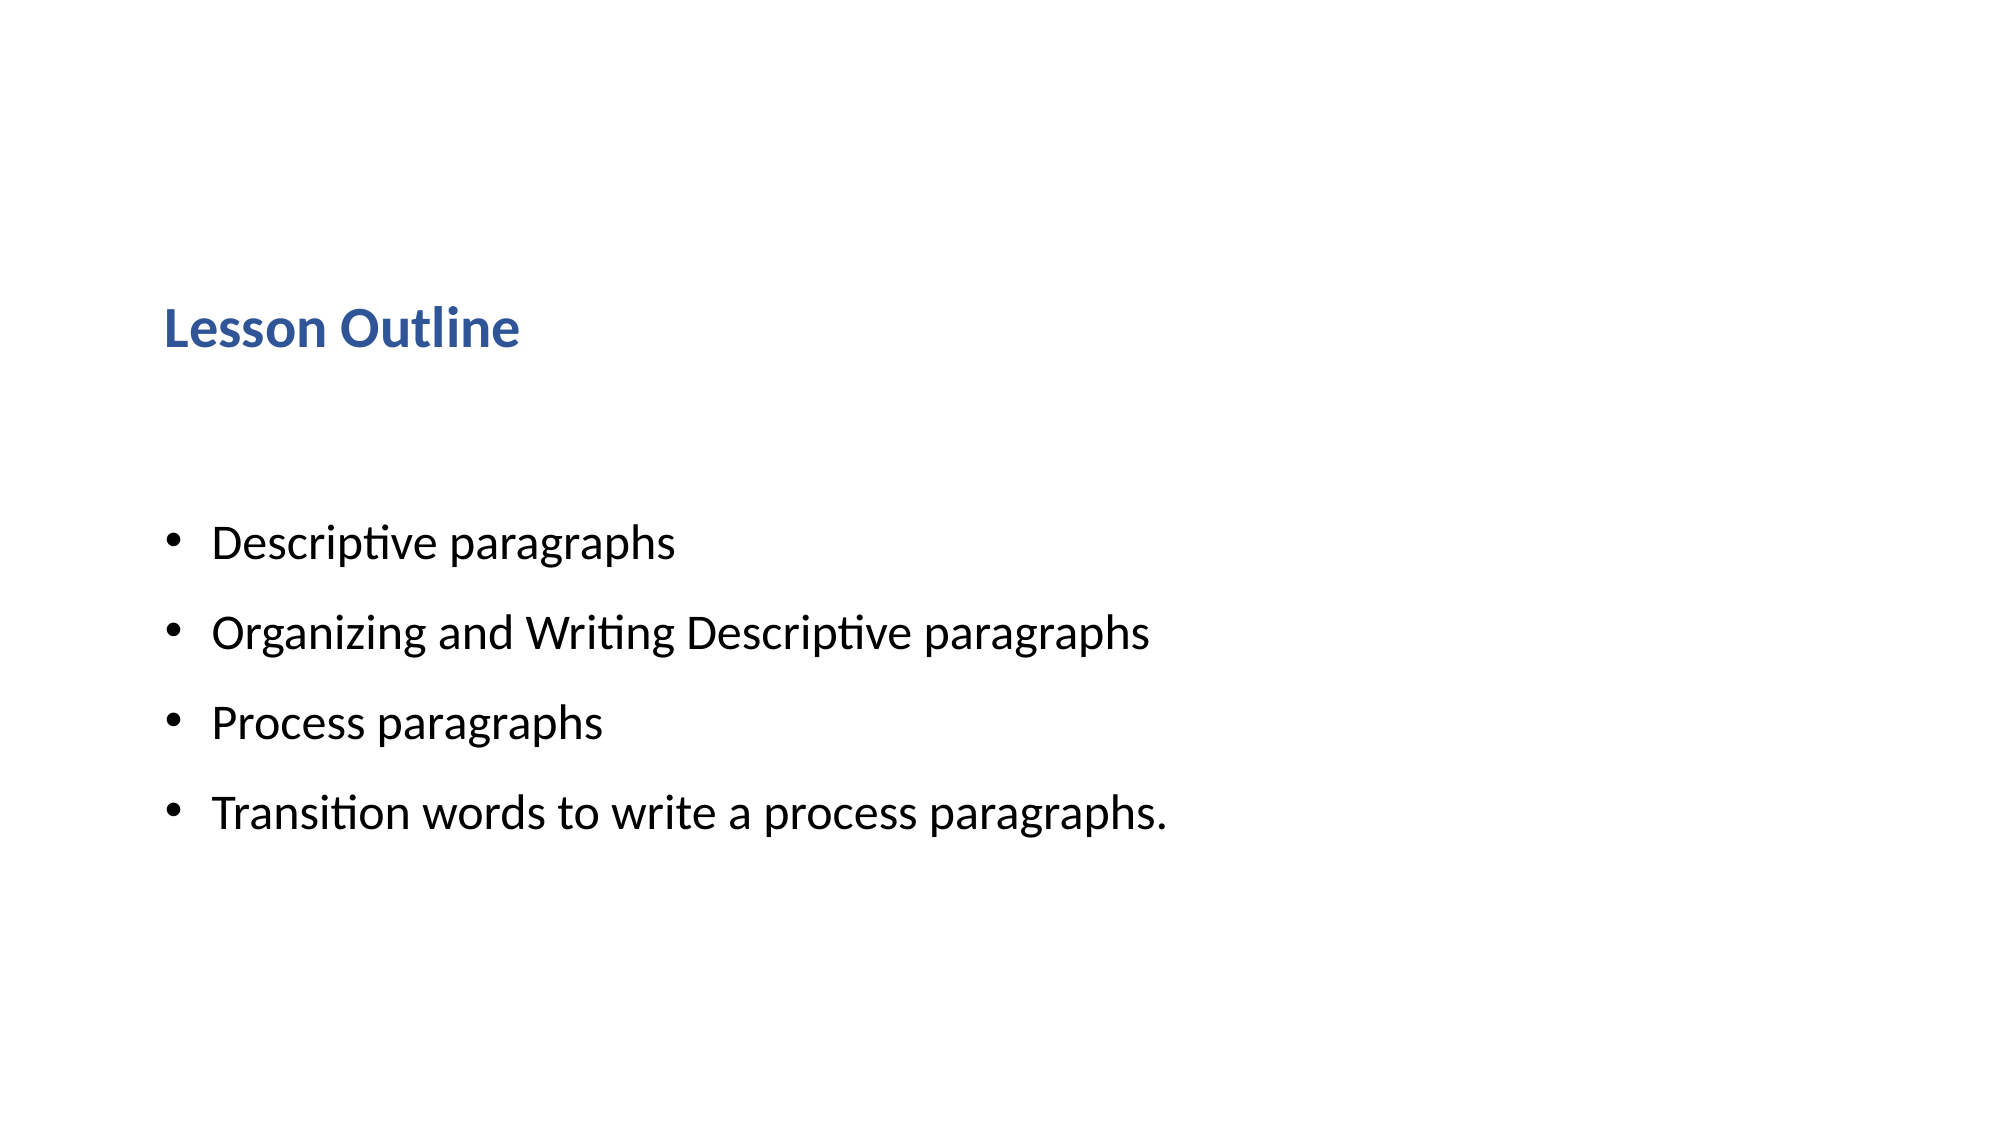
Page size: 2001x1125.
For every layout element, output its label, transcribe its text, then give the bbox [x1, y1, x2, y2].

text_box Lesson Outline Descriptive paragraphs Organizing and Writing Descriptive paragraphs Process paragraphs Transition words to write a process paragraphs. [149, 281, 1918, 847]
